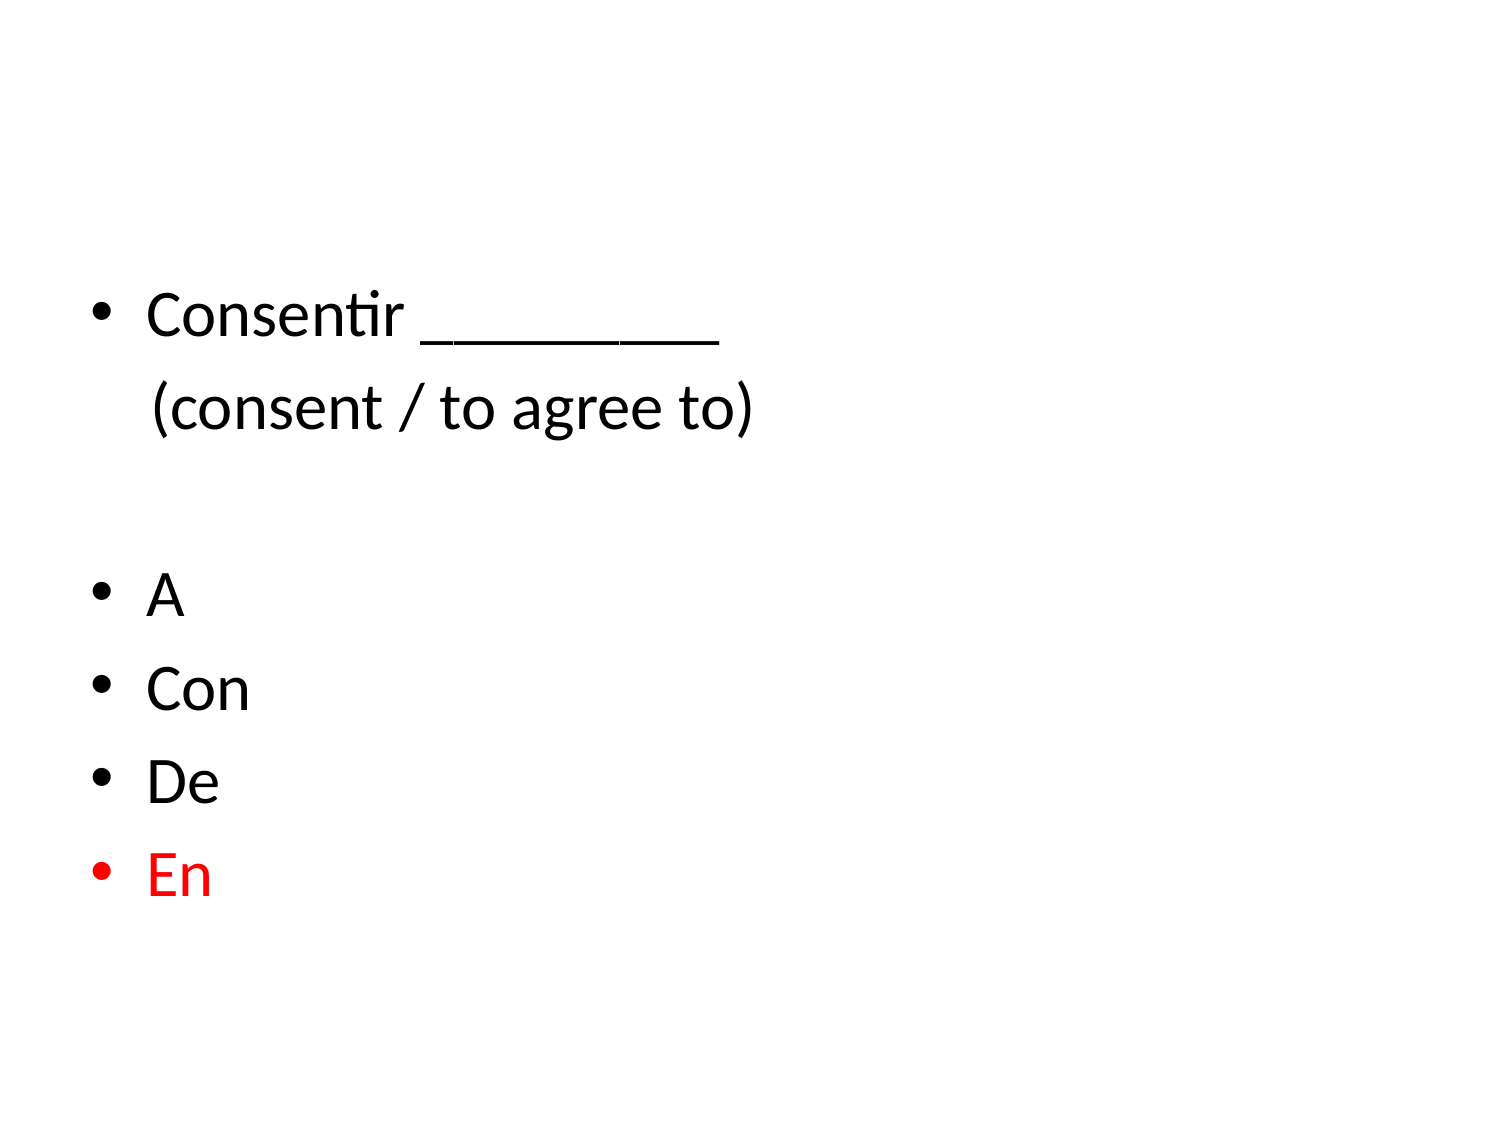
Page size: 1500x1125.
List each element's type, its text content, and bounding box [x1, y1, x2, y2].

list Consentir _________ (consent / to agree to) A Con De En [75, 262, 1425, 1005]
